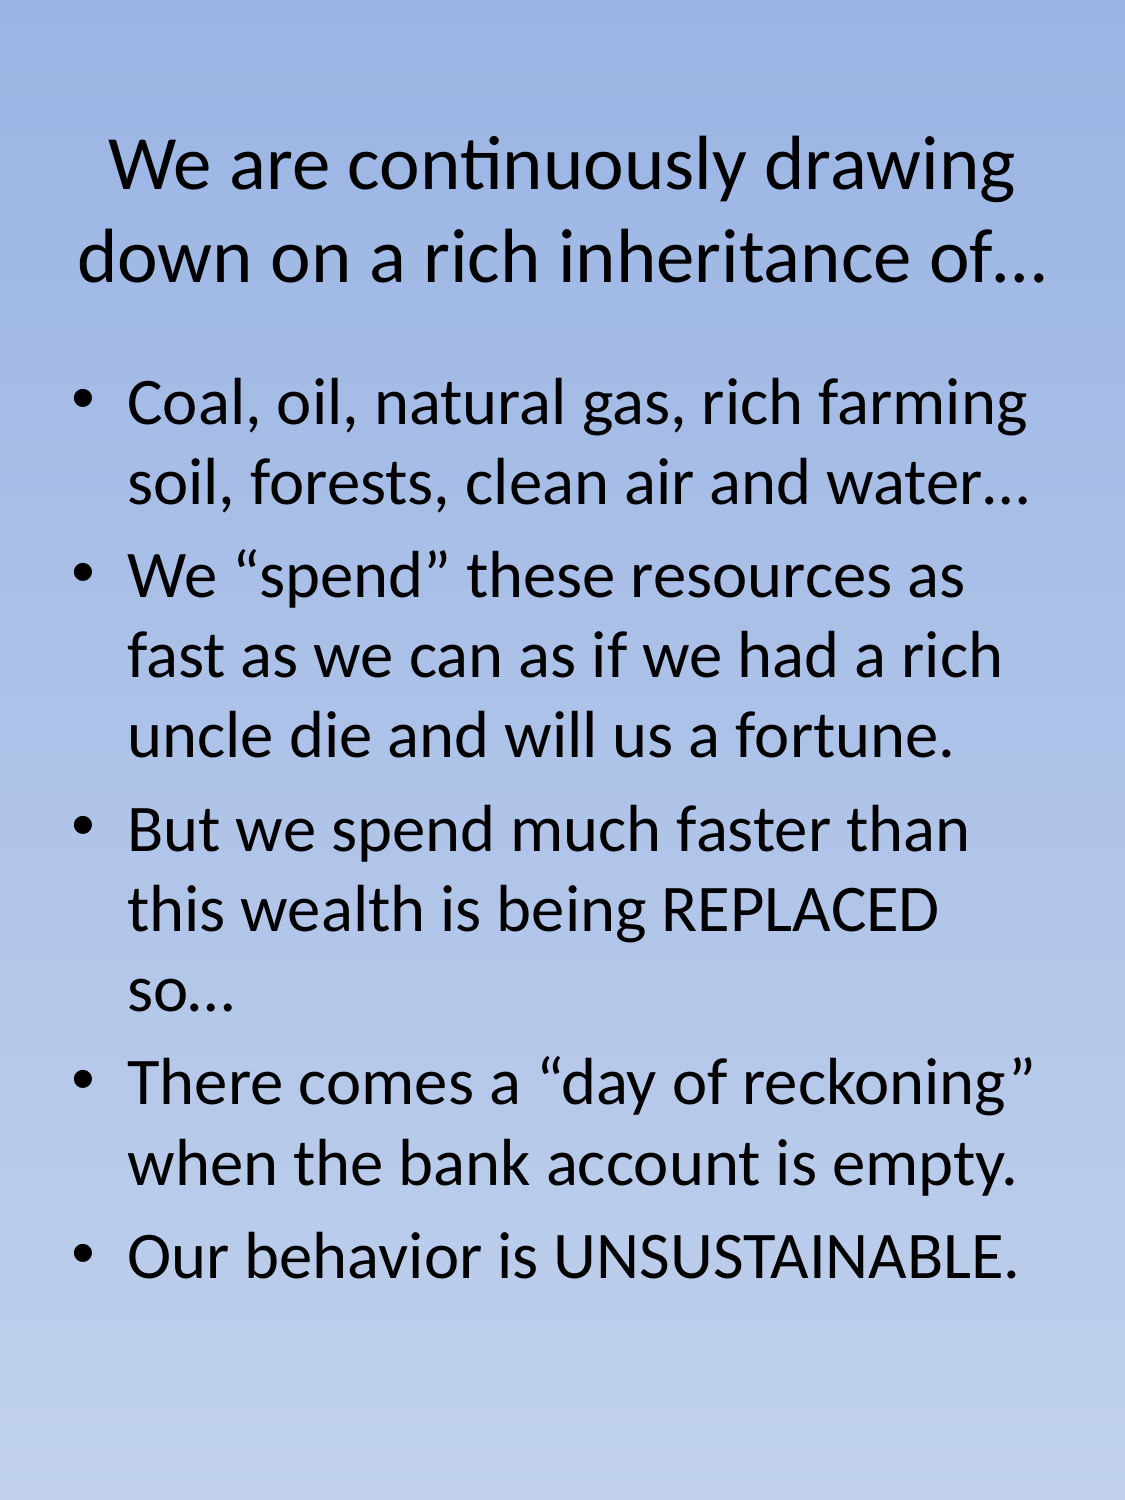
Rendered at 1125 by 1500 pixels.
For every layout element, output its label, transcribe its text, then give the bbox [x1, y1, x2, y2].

list Coal, oil, natural gas, rich farming soil, forests, clean air and water… We “spend” these resources as fast as we can as if we had a rich uncle die and will us a fortune. But we spend much faster than this wealth is being REPLACED so… There comes a “day of reckoning” when the bank account is empty. Our behavior is UNSUSTAINABLE. [56, 350, 1069, 1340]
title We are continuously drawing down on a rich inheritance of… [56, 60, 1069, 350]
